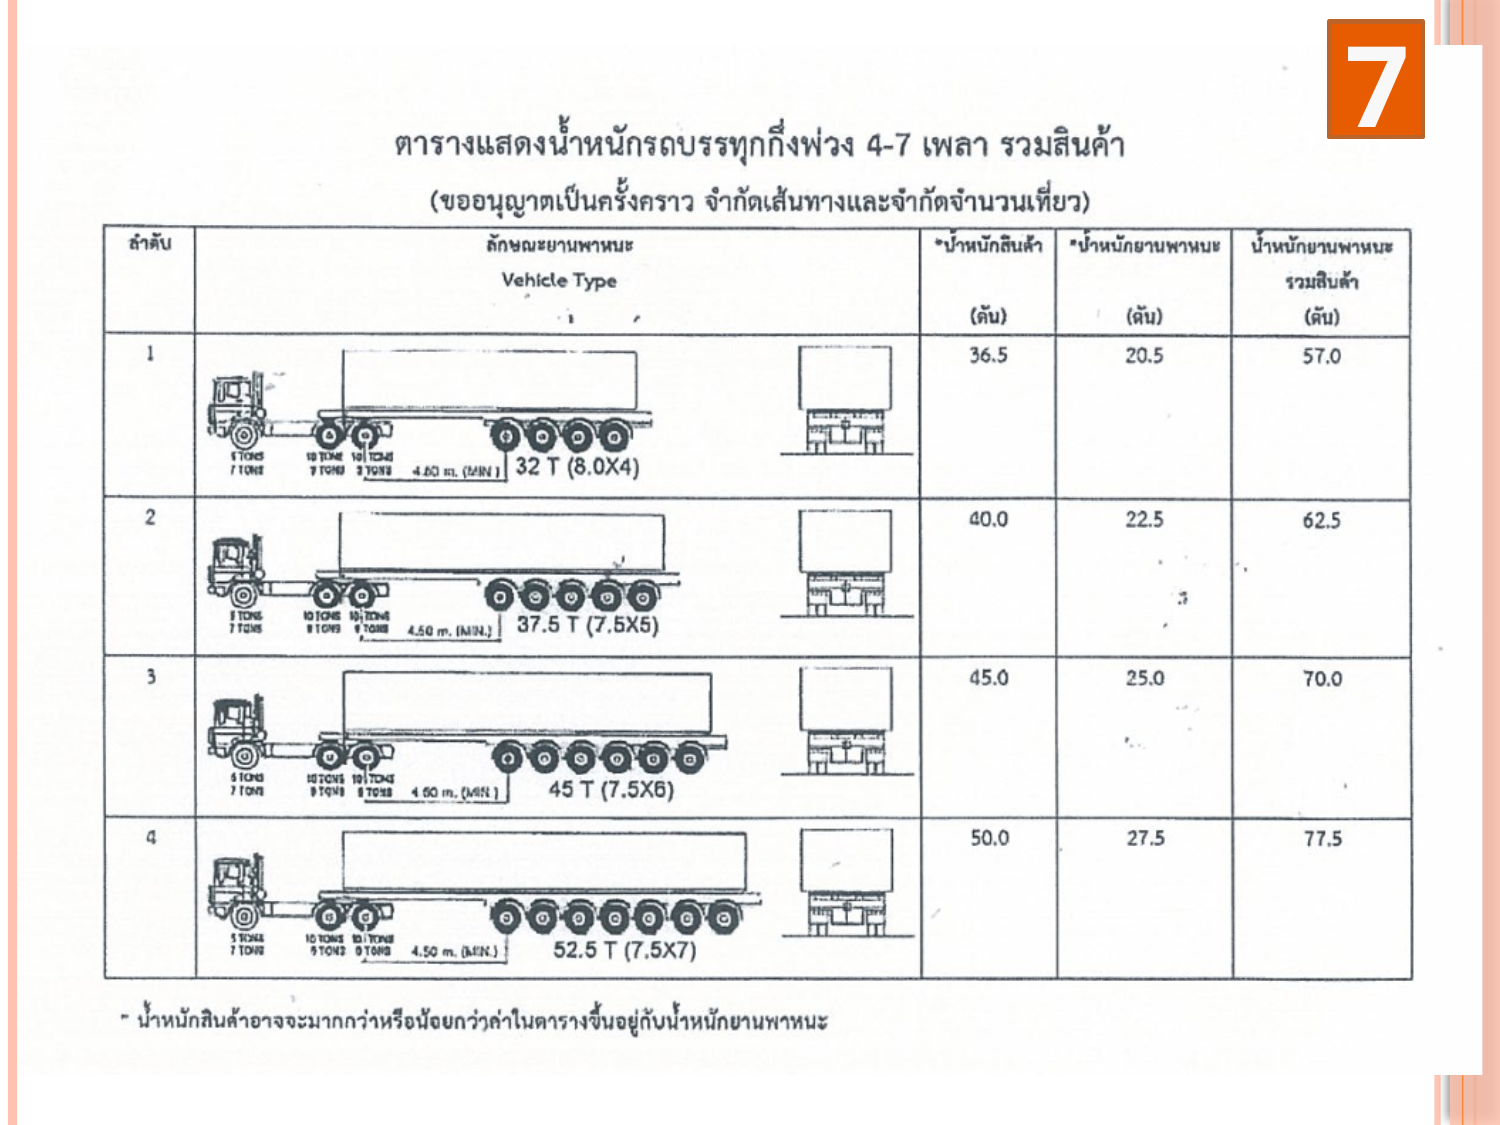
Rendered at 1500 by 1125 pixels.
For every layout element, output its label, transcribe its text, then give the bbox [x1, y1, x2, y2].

text_box 7 [1330, 7, 1426, 158]
picture [17, 0, 1483, 1125]
